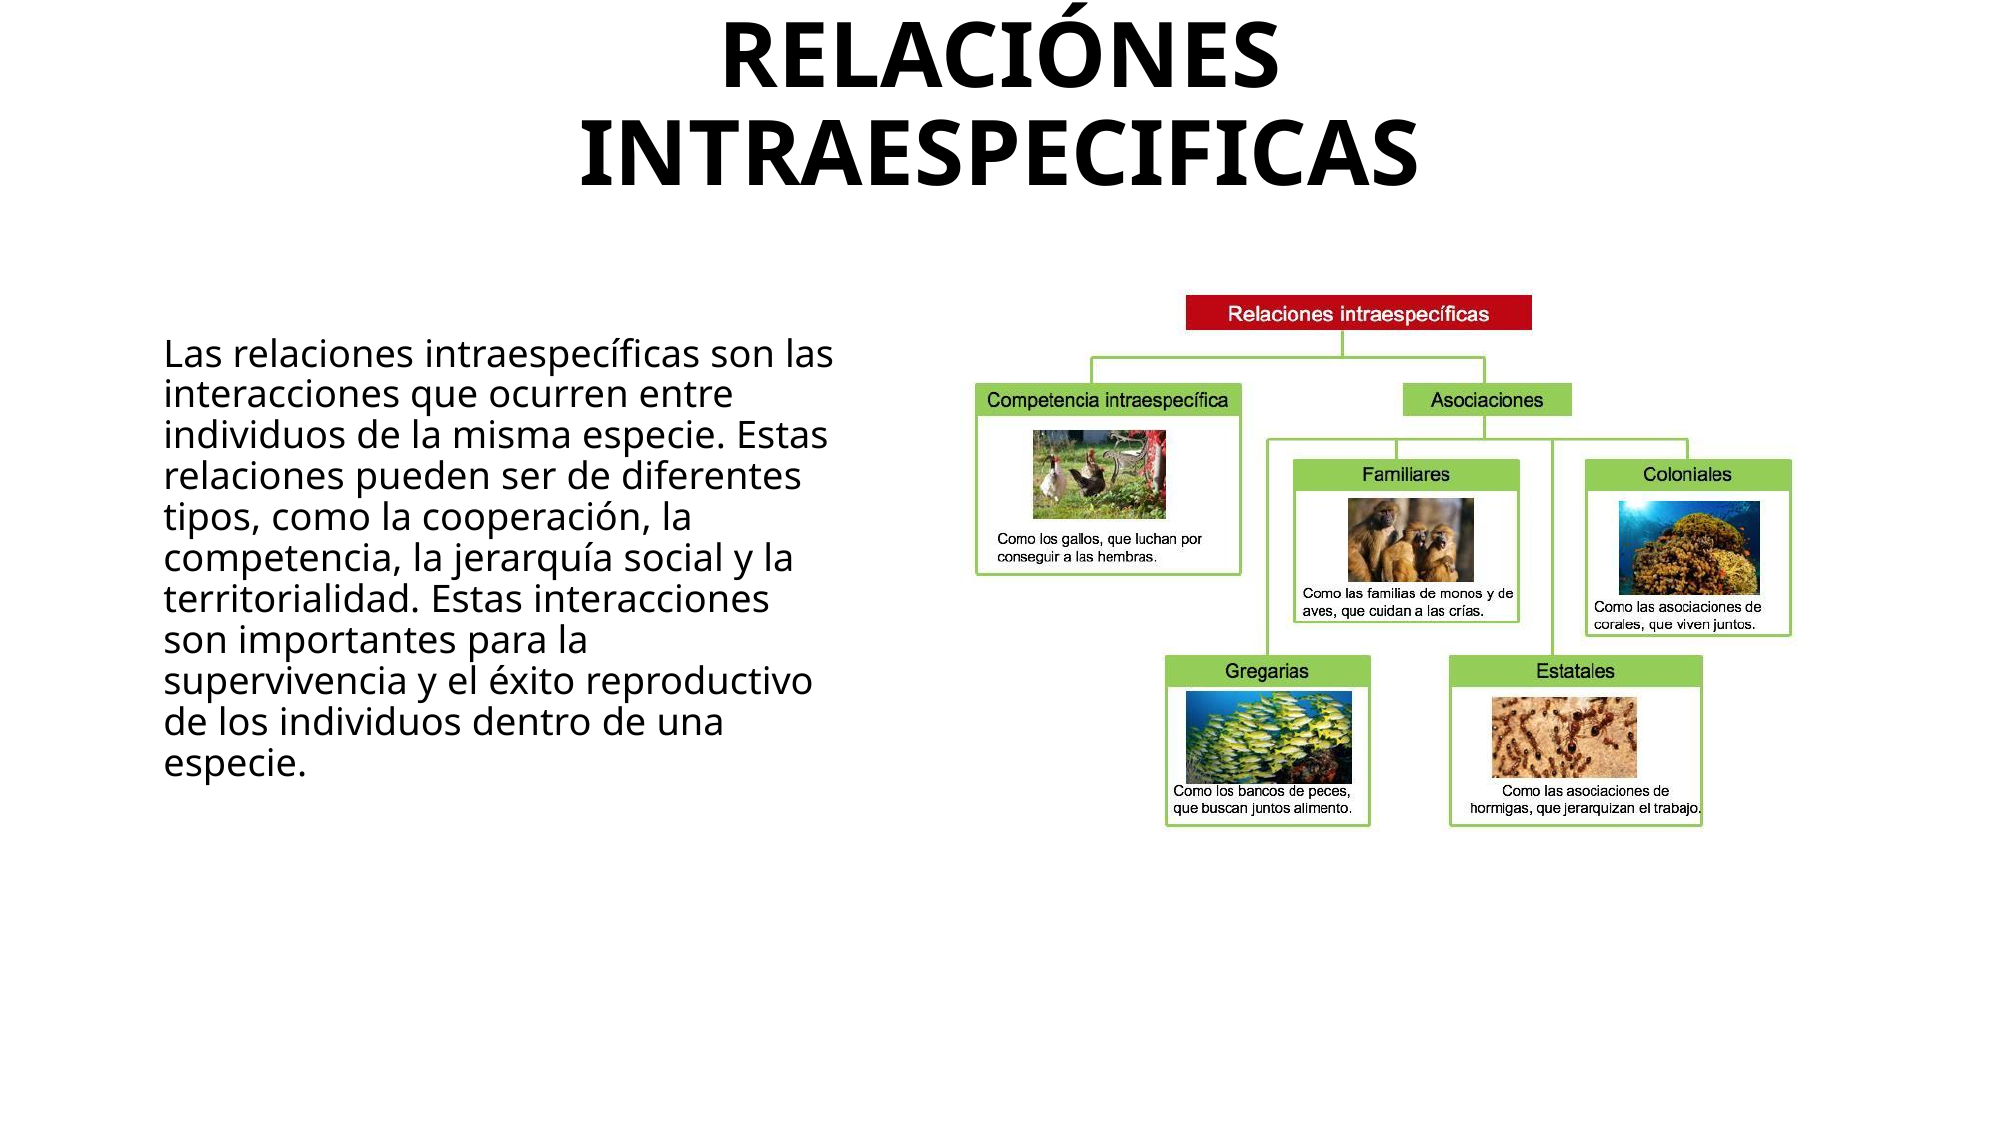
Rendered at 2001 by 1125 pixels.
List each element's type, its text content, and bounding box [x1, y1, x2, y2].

subtitle Las relaciones intraespecíficas son las interacciones que ocurren entre individuos de la misma especie. Estas relaciones pueden ser de diferentes tipos, como la cooperación, la competencia, la jerarquía social y la territorialidad. Estas interacciones son importantes para la supervivencia y el éxito reproductivo de los individuos dentro de una especie. [148, 326, 854, 799]
title RELACIÓNES INTRAESPECIFICAS [304, 0, 1696, 213]
picture [960, 289, 1805, 836]
